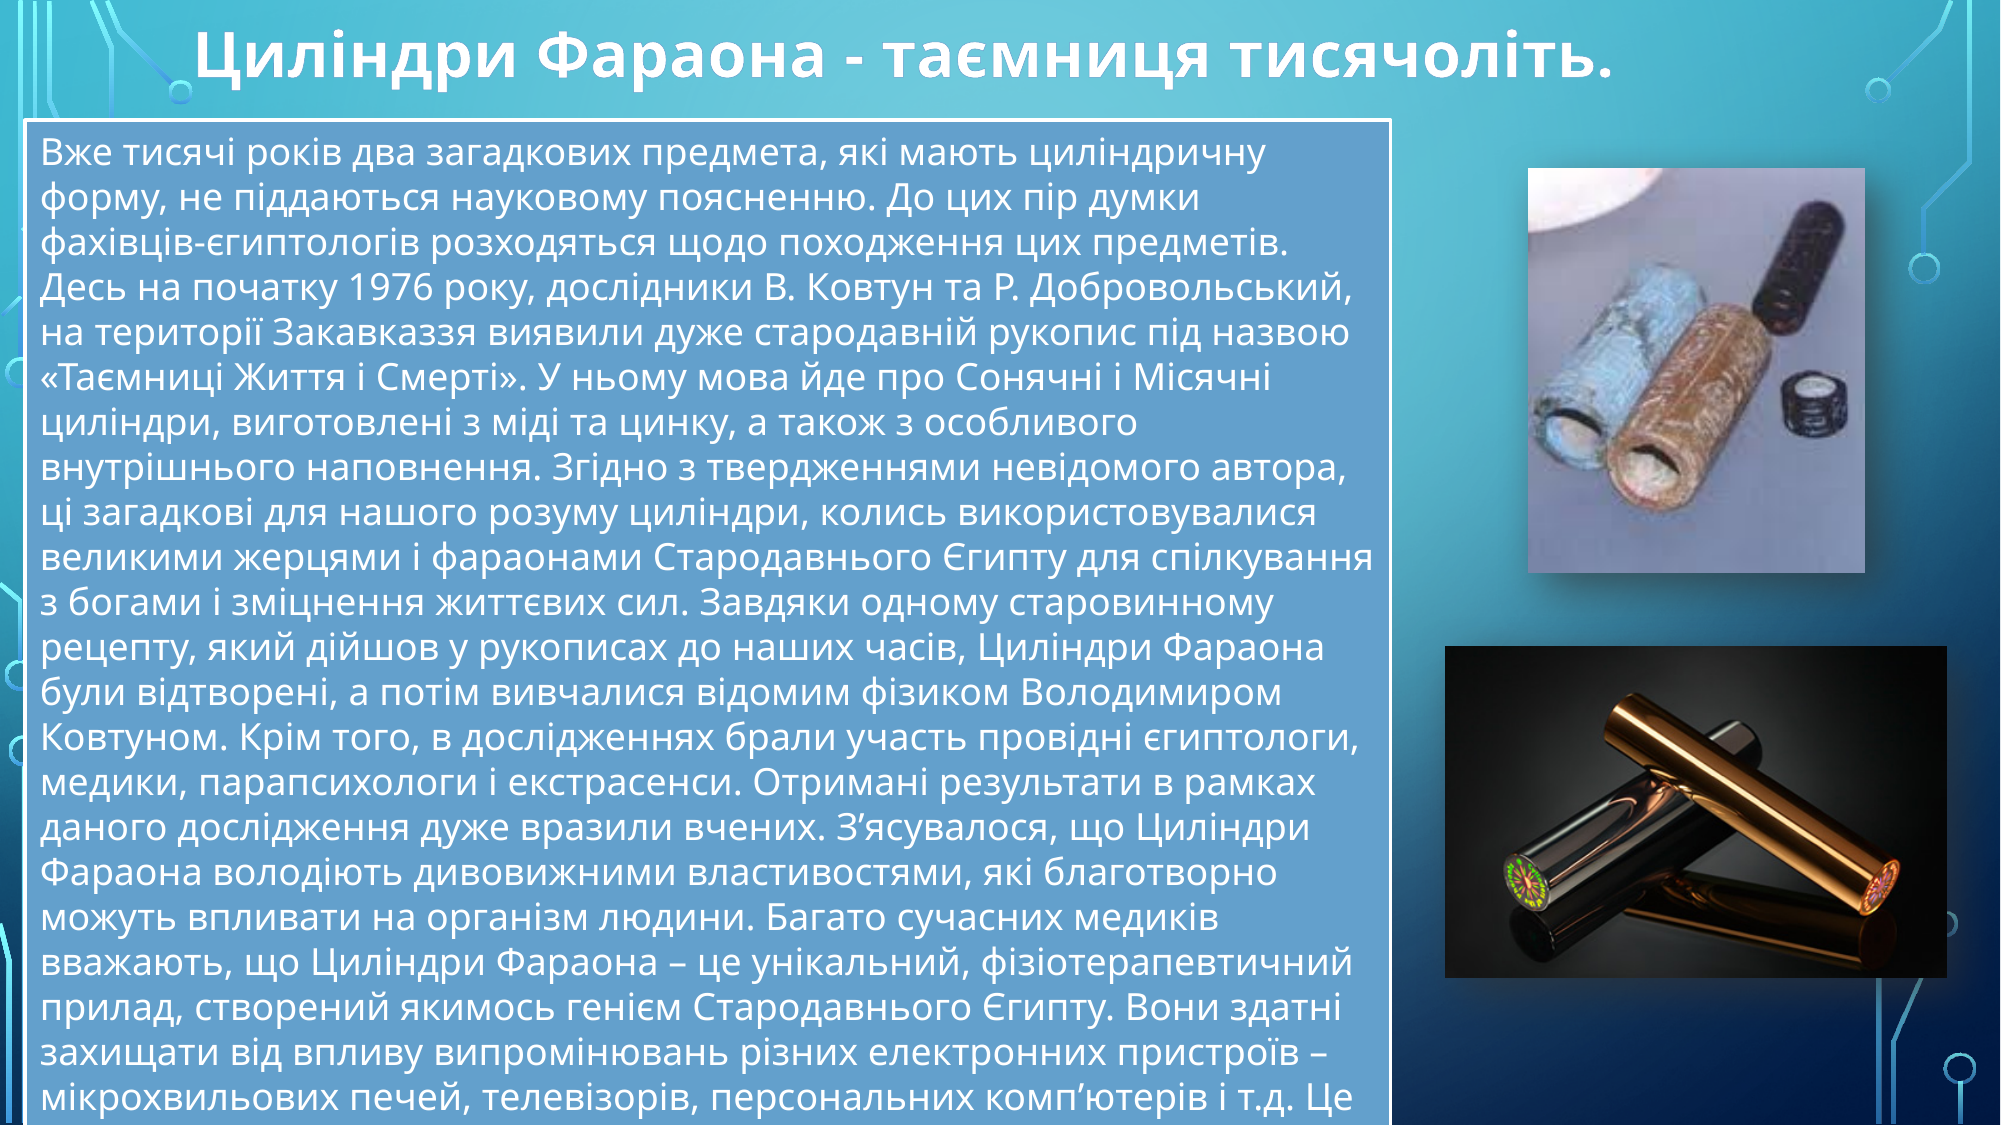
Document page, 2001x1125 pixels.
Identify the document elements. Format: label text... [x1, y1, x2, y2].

picture [1527, 168, 1865, 573]
title Циліндри Фараона - таємниця тисячоліть. [177, 0, 1728, 123]
text_box Вже тисячі років два загадкових предмета, які мають циліндричну форму, не піддаються науковому поясненню. До цих пір думки фахівців-єгиптологів розходяться щодо походження цих предметів. Десь на початку 1976 року, дослідники В. Ковтун та Р. Добровольський, на території Закавказзя виявили дуже стародавній рукопис під назвою «Таємниці Життя і Смерті». У ньому мова йде про Сонячні і Місячні циліндри, виготовлені з міді та цинку, а також з особливого внутрішнього наповнення. Згідно з твердженнями невідомого автора, ці загадкові для нашого розуму циліндри, колись використовувалися великими жерцями і фараонами Стародавнього Єгипту для спілкування з богами і зміцнення життєвих сил. Завдяки одному старовинному рецепту, який дійшов у рукописах до наших часів, Циліндри Фараона були відтворені, а потім вивчалися відомим фізиком Володимиром Ковтуном. Крім того, в дослідженнях брали участь провідні єгиптологи, медики, парапсихологи і екстрасенси. Отримані результати в рамках даного дослідження дуже вразили вчених. З’ясувалося, що Циліндри Фараона володіють дивовижними властивостями, які благотворно можуть впливати на організм людини. Багато сучасних медиків вважають, що Циліндри Фараона – це унікальний, фізіотерапевтичний прилад, створений якимось генієм Стародавнього Єгипту. Вони здатні захищати від впливу випромінювань різних електронних пристроїв – мікрохвильових печей, телевізорів, персональних комп’ютерів і т.д. Це вже неодноразово було доведено дослідженнями та експериментами. [23, 118, 1392, 1125]
picture [1445, 646, 1947, 978]
